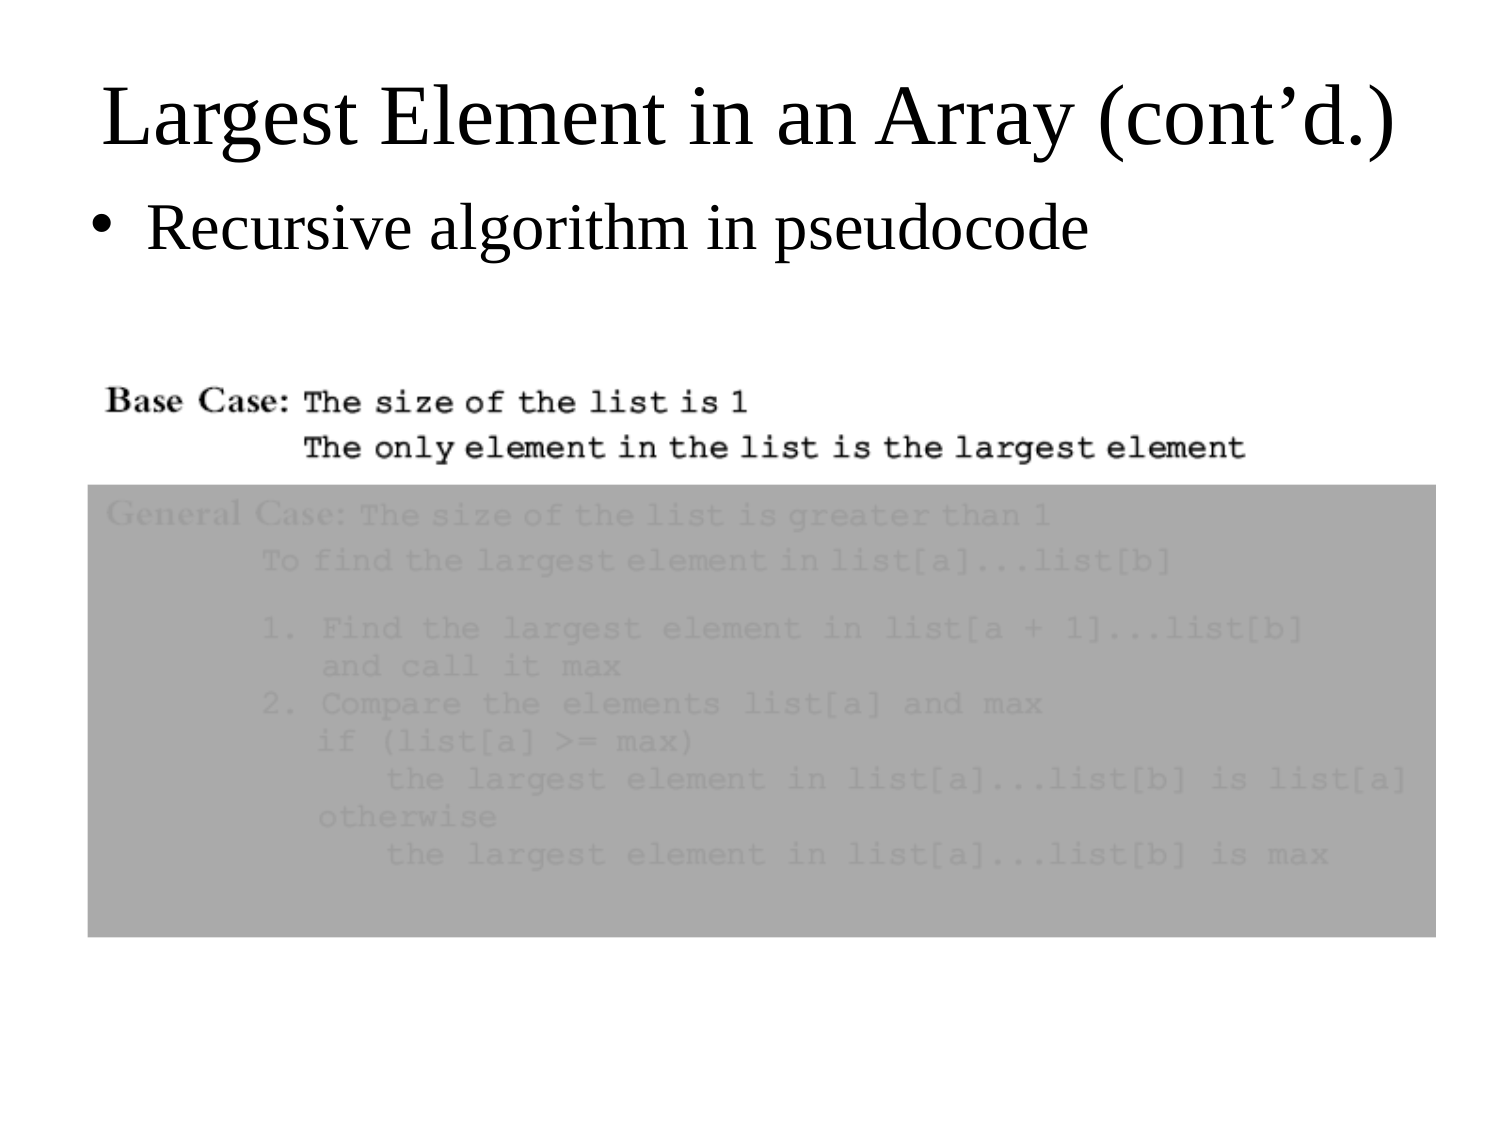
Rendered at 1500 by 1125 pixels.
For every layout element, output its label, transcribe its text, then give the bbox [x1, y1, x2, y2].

list Recursive algorithm in pseudocode [75, 174, 1425, 275]
picture [62, 337, 1437, 901]
title Largest Element in an Array (cont’d.) [75, 45, 1425, 174]
text_box [85, 907, 1438, 940]
